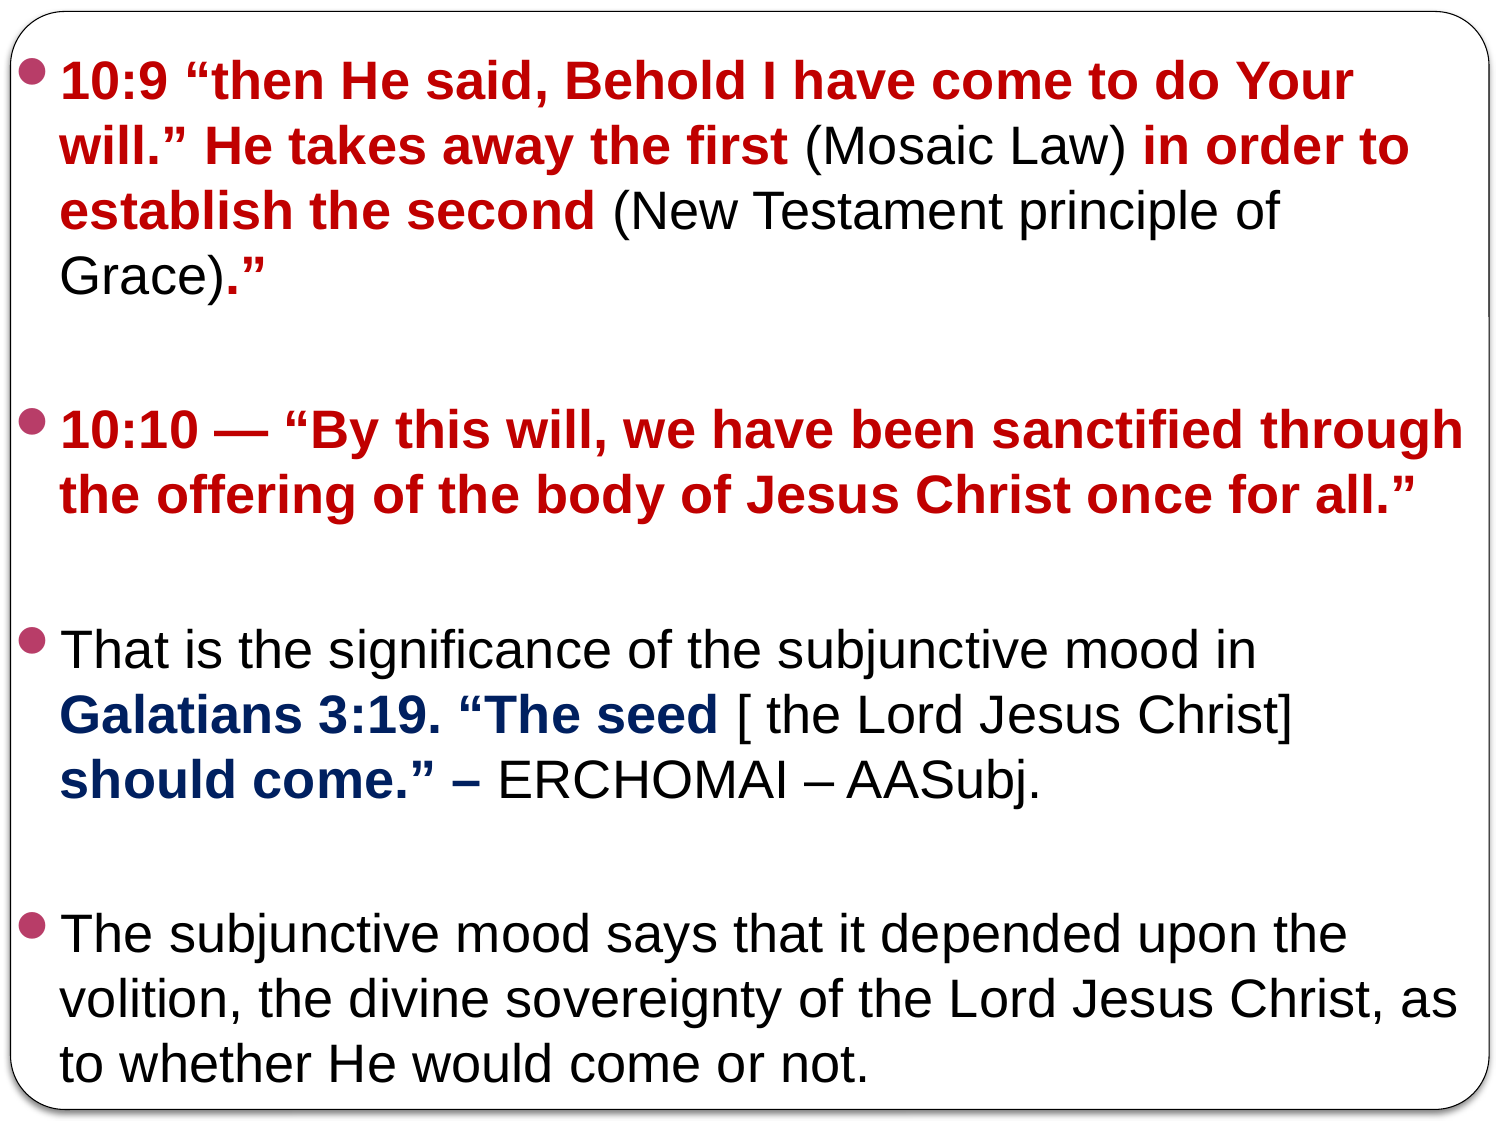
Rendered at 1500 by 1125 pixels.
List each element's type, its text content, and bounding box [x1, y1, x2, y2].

list 10:9 “then He said, Behold I have come to do Your will.” He takes away the first (Mosaic Law) in order to establish the second (New Testament principle of Grace).” 10:10 — “By this will, we have been sanctified through the offering of the body of Jesus Christ once for all.” That is the significance of the subjunctive mood in Galatians 3:19. “The seed [ the Lord Jesus Christ] should come.” – ERCHOMAI – AASubj. The subjunctive mood says that it depended upon the volition, the divine sovereignty of the Lord Jesus Christ, as to whether He would come or not. [0, 37, 1500, 1125]
